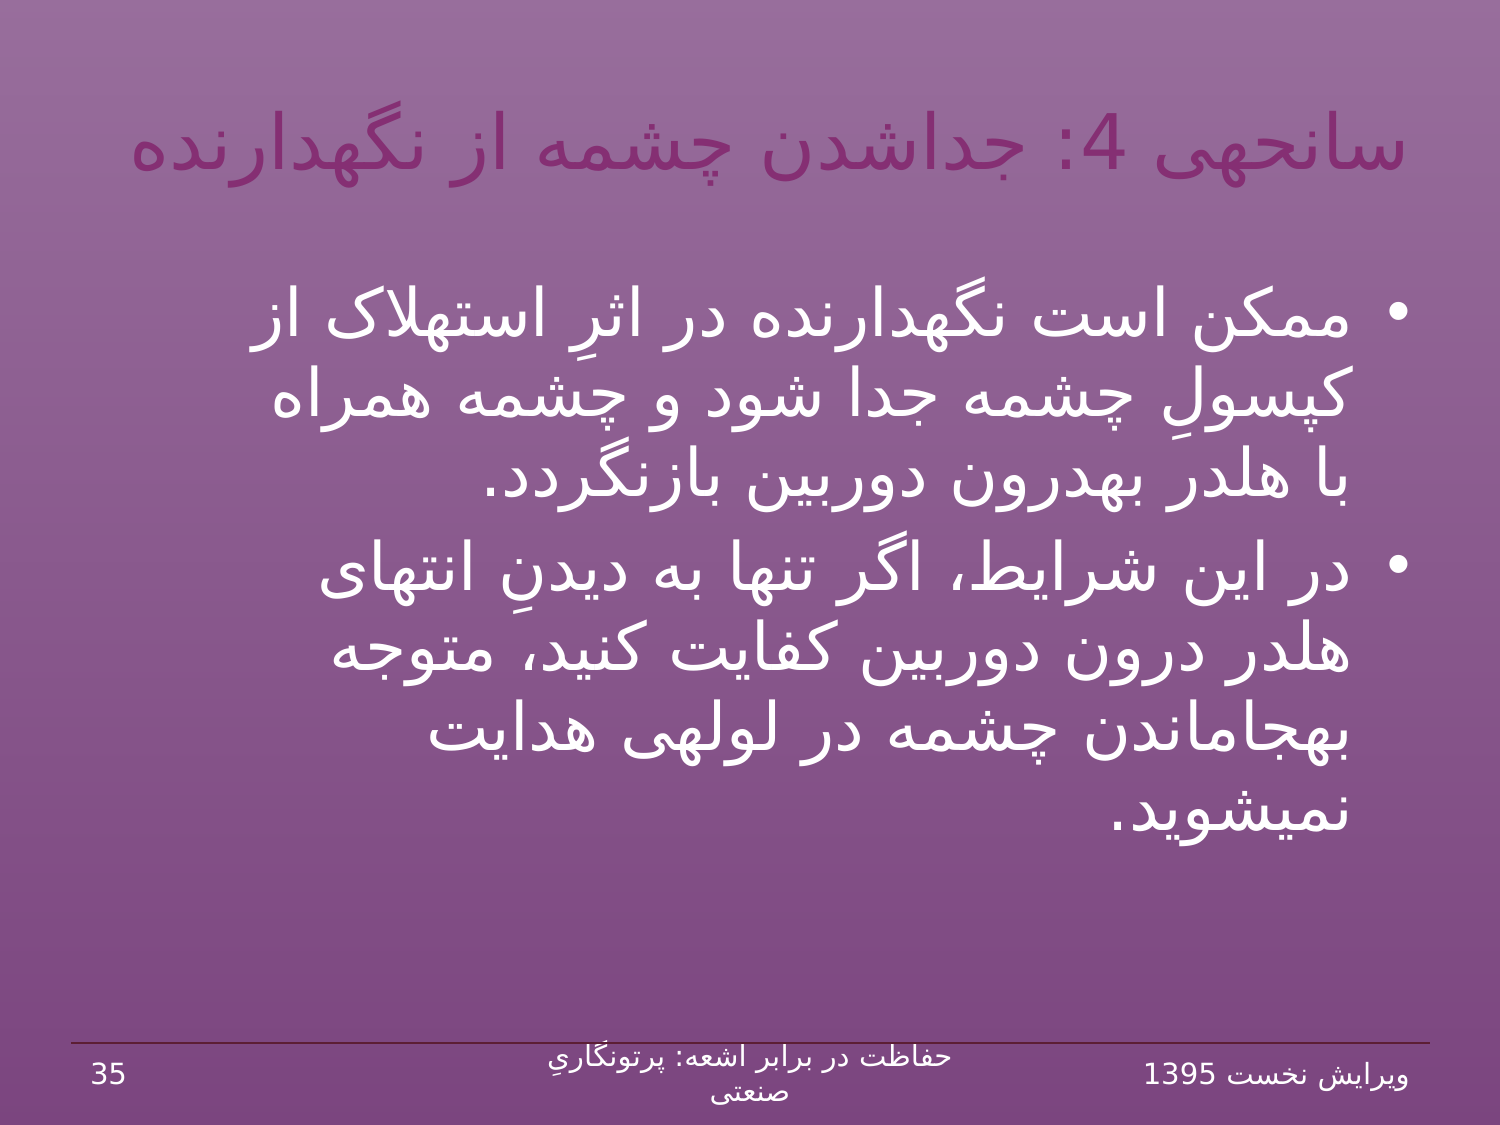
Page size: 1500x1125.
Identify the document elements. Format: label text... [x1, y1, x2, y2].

slide_number 35 [75, 1051, 425, 1103]
title سانحه‏ی 4: جداشدن چشمه از نگه‏دارنده [75, 45, 1425, 233]
list ممکن است نگهدارنده در اثرِ استهلاک از کپسولِ چشمه جدا شود و چشمه هم‏راه با هلدر به‏درون دوربین بازنگردد. در این شرایط، اگر تنها به دیدنِ انتهای هلدر درون دوربین کفایت کنید، متوجه به‏جاماندن چشمه در لوله‏ی هدایت نمی‏شوید. [199, 262, 1425, 938]
slide_number ویرایش نخست 1395 [1074, 1051, 1425, 1103]
footer حفاظت در برابر اشعه: پرتونگاریِ صنعتی [512, 1051, 988, 1103]
